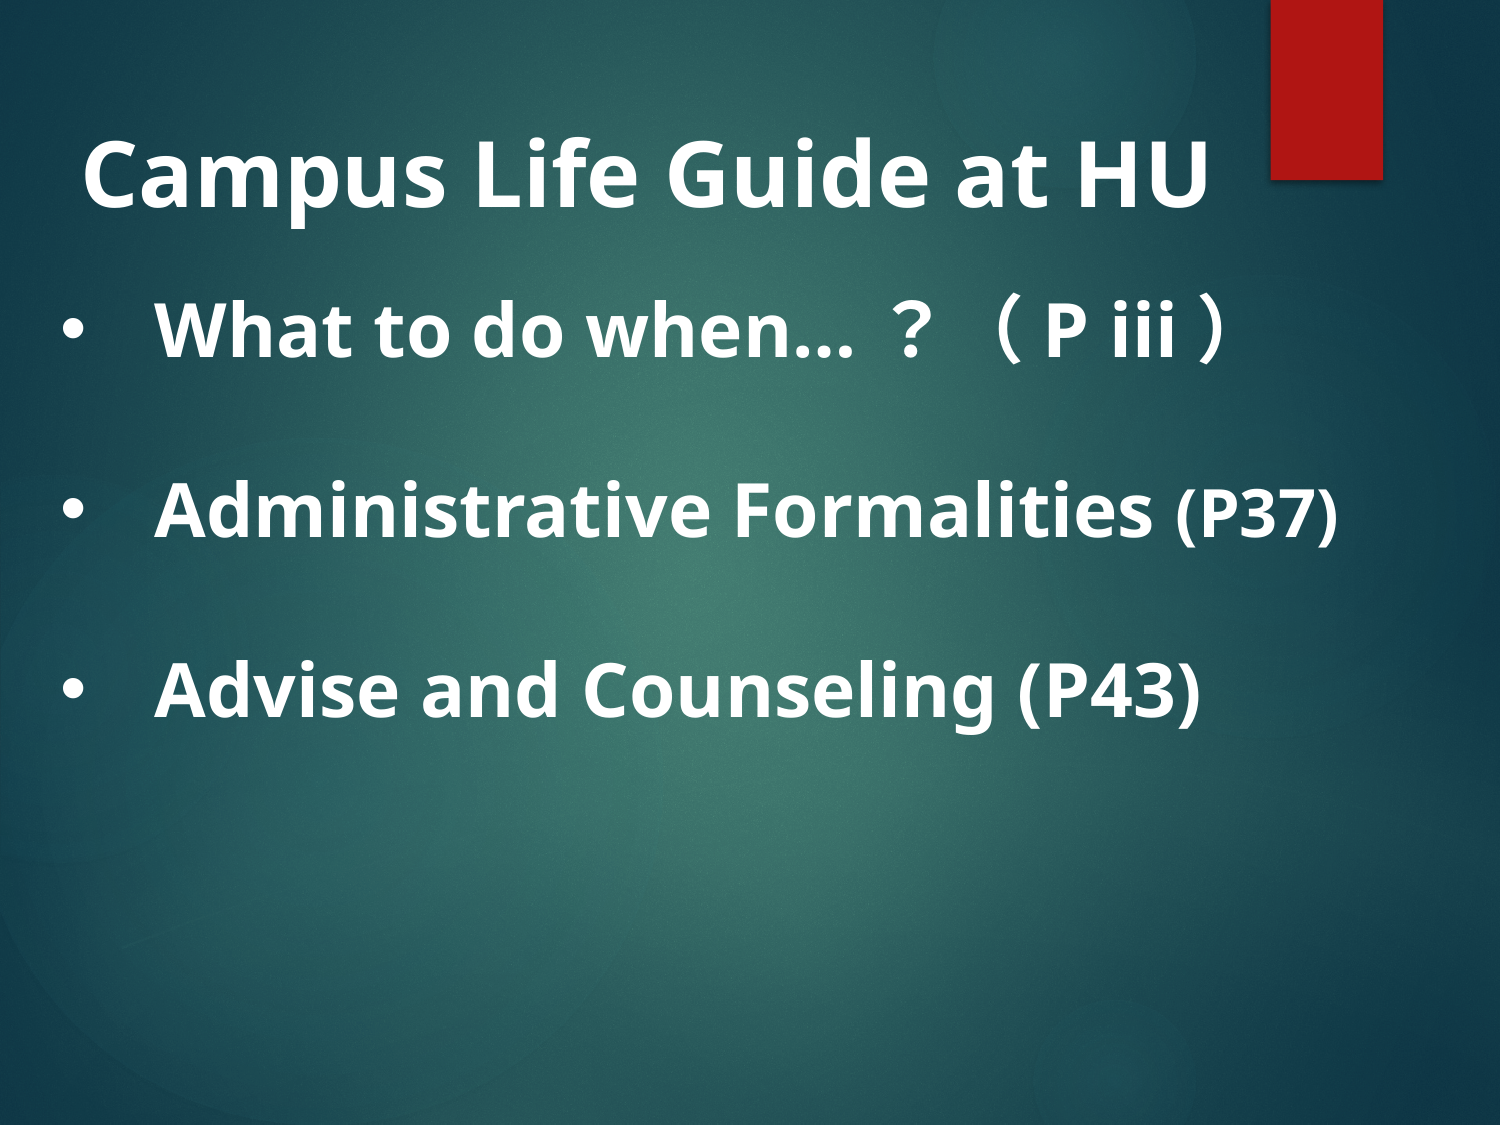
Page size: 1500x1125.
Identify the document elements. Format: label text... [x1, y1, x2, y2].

text_box What to do when…？（P iii） Administrative Formalities (P37) Advise and Counseling (P43) [45, 274, 1455, 740]
text_box Campus Life Guide at HU [65, 108, 1351, 234]
